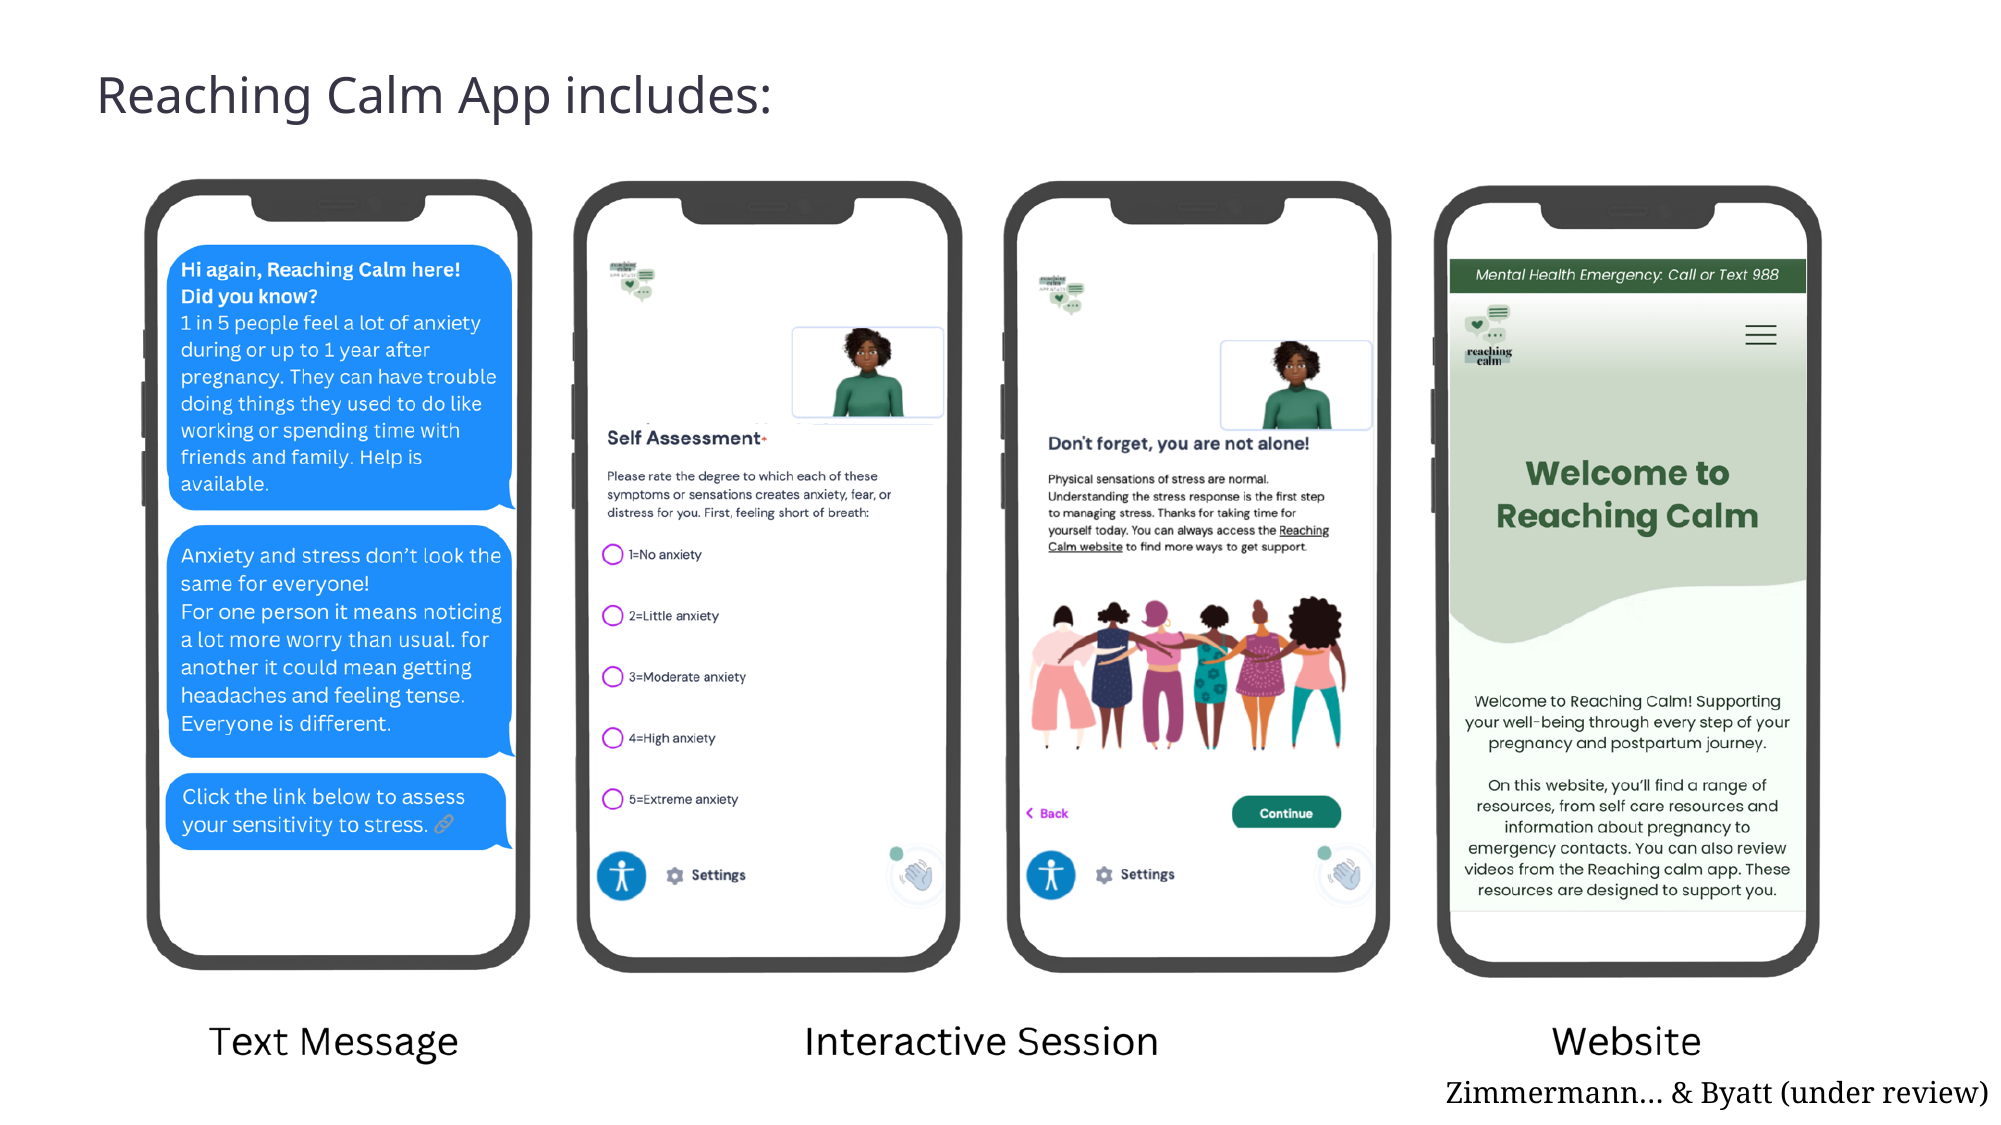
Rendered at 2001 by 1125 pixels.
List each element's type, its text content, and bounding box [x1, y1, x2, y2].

title Reaching Calm App includes: [81, 56, 1553, 259]
picture [83, 150, 1917, 1103]
text_box Zimmermann… & Byatt (under review) [503, 1066, 2000, 1117]
